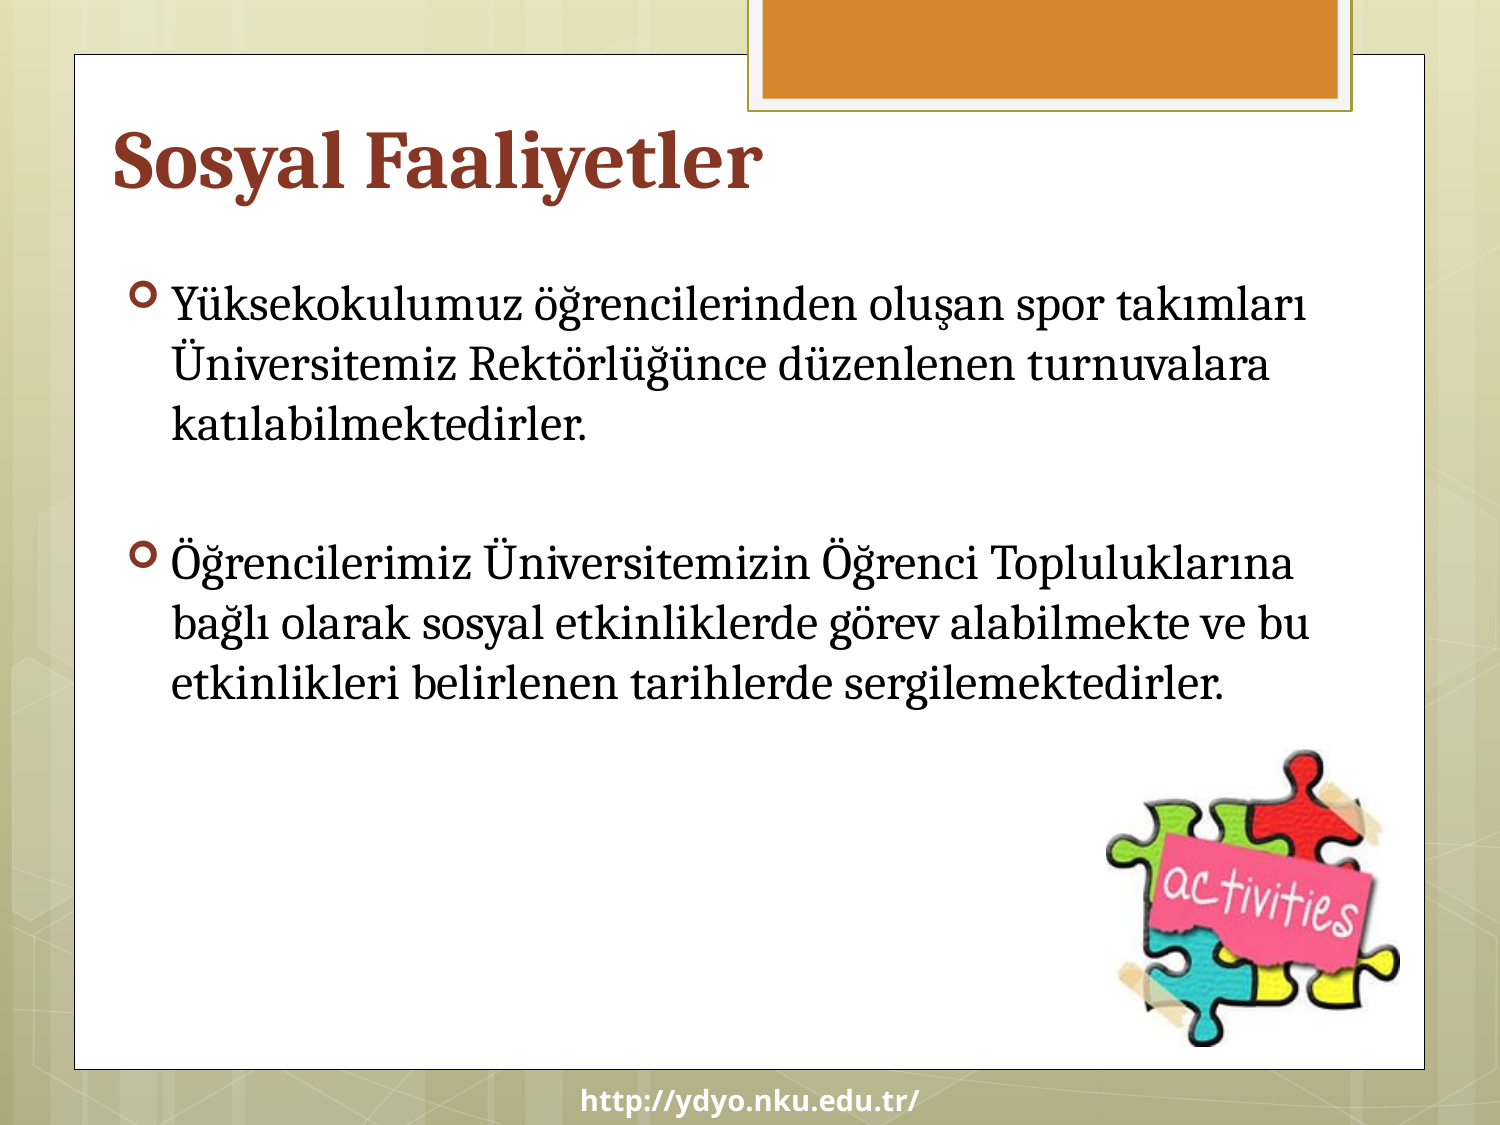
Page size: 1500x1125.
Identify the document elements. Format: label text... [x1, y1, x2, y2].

title Sosyal Faaliyetler [99, 75, 1425, 213]
text_box http://ydyo.nku.edu.tr/ [74, 1074, 1425, 1125]
picture [1105, 749, 1401, 1047]
list Yüksekokulumuz öğrencilerinden oluşan spor takımları Üniversitemiz Rektörlüğünce düzenlenen turnuvalara katılabilmektedirler. Öğrencilerimiz Üniversitemizin Öğrenci Topluluklarına bağlı olarak sosyal etkinliklerde görev alabilmekte ve bu etkinlikleri belirlenen tarihlerde sergilemektedirler. [99, 262, 1400, 1050]
